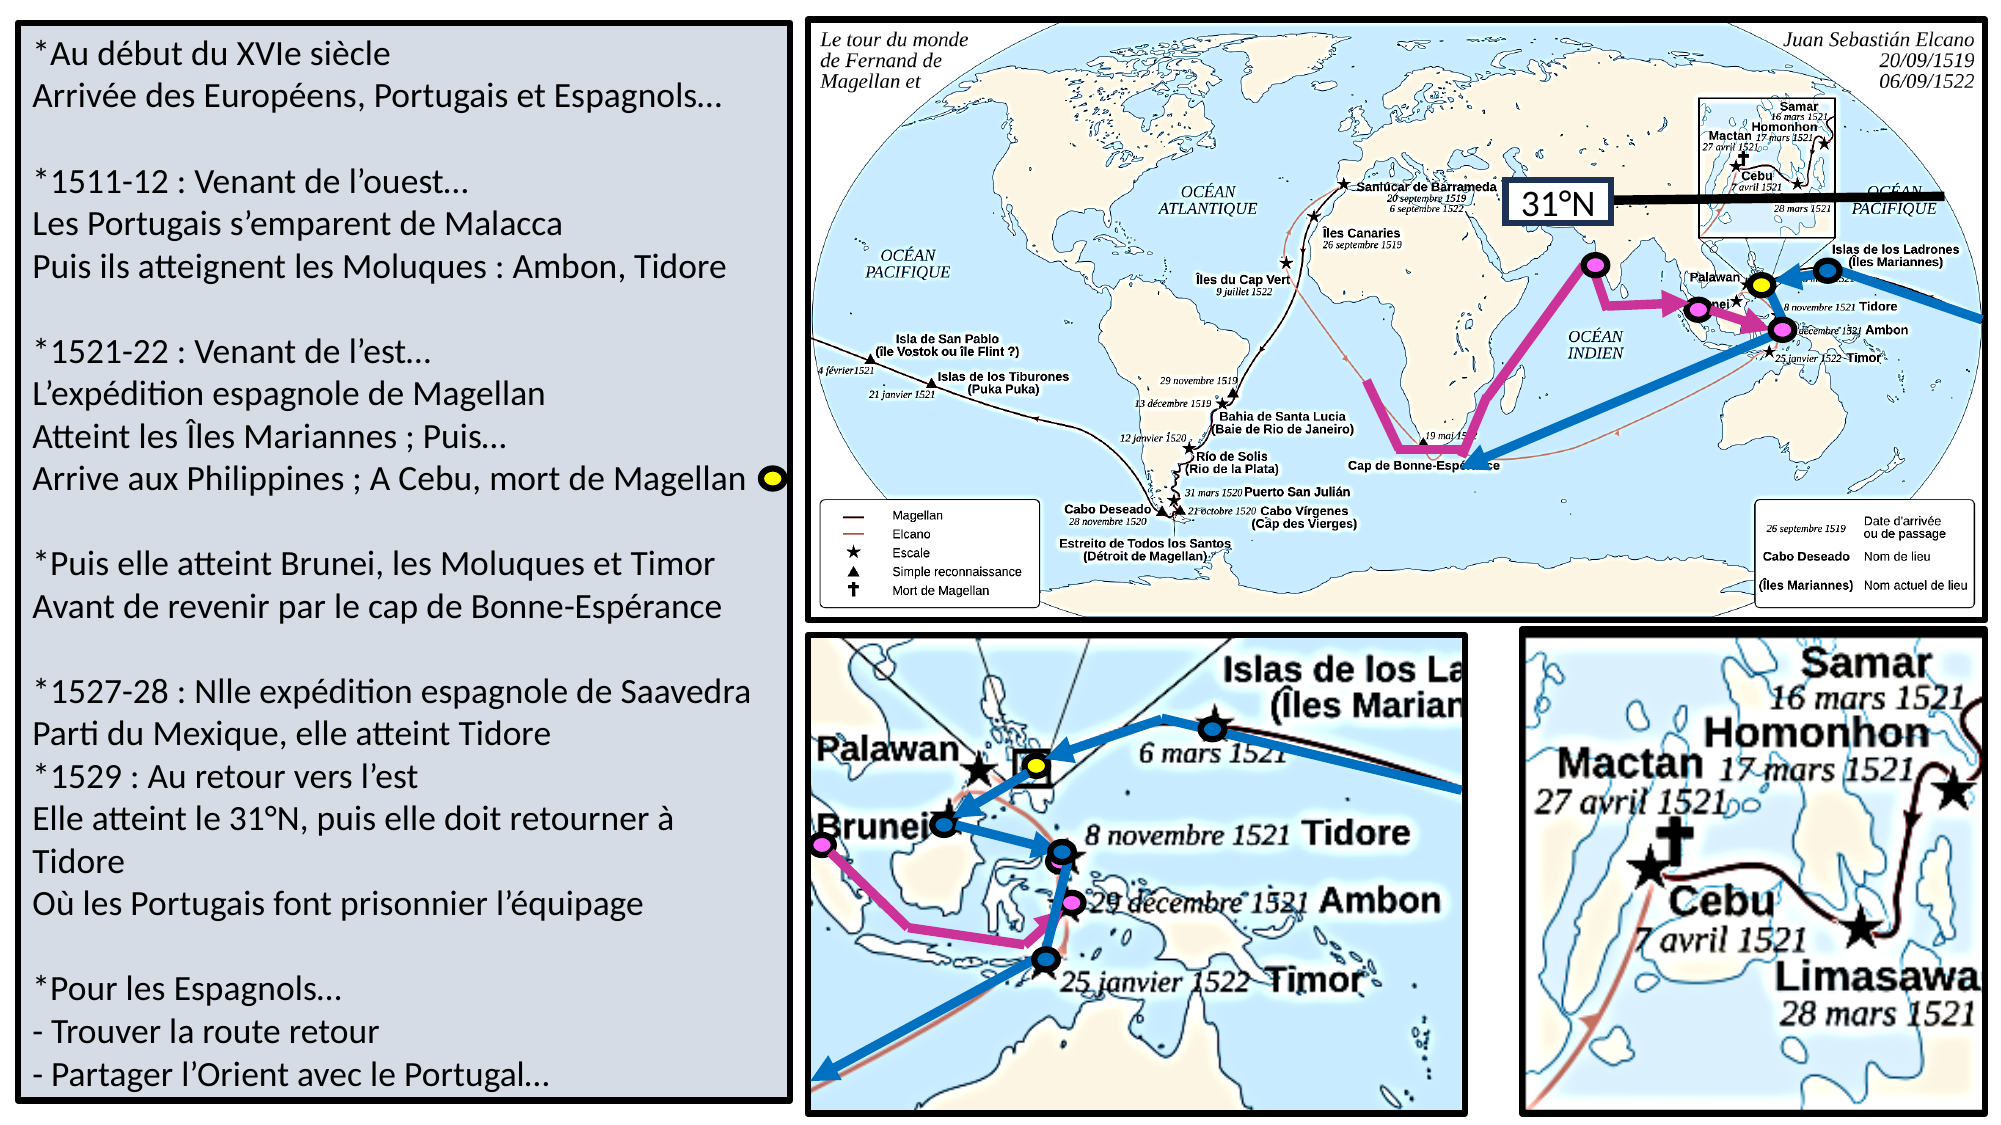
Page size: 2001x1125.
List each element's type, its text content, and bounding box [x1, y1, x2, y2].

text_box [955, 824, 1060, 852]
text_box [1046, 861, 1068, 950]
text_box [759, 467, 786, 490]
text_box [952, 772, 1029, 818]
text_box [1505, 196, 1945, 202]
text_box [1839, 270, 1982, 320]
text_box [907, 927, 1025, 945]
text_box *Au début du XVIe siècle Arrivée des Européens, Portugais et Espagnols… *1511-12 : Venant de l’ouest… Les Portugais s’emparent de Malacca Puis ils atteignent les Moluques : Ambon, Tidore *1521-22 : Venant de l’est… L’expédition espagnole de Magellan Atteint les Îles Mariannes ; Puis… Arrive aux Philippines ; A Cebu, mort de Magellan *Puis elle atteint Brunei, les Moluques et Timor Avant de revenir par le cap de Bonne-Espérance *1527-28 : Nlle expédition espagnole de Saavedra Parti du Mexique, elle atteint Tidore *1529 : Au retour vers l’est Elle atteint le 31°N, puis elle doit retourner à Tidore Où les Portugais font prisonnier l’équipage *Pour les Espagnols… - Trouver la route retour - Partager l’Orient avec le Portugal… [17, 22, 791, 1101]
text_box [830, 852, 909, 928]
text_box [1044, 719, 1161, 759]
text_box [1024, 909, 1046, 946]
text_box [1459, 335, 1774, 469]
picture [1525, 632, 1982, 1111]
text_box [1608, 302, 1691, 307]
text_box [1161, 718, 1462, 791]
picture [810, 638, 1462, 1111]
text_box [1366, 380, 1400, 450]
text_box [810, 959, 1035, 1082]
picture [810, 22, 1983, 617]
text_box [1461, 395, 1488, 457]
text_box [1710, 309, 1771, 330]
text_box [1595, 275, 1608, 310]
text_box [1769, 292, 1783, 320]
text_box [1773, 270, 1839, 281]
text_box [1486, 265, 1584, 398]
